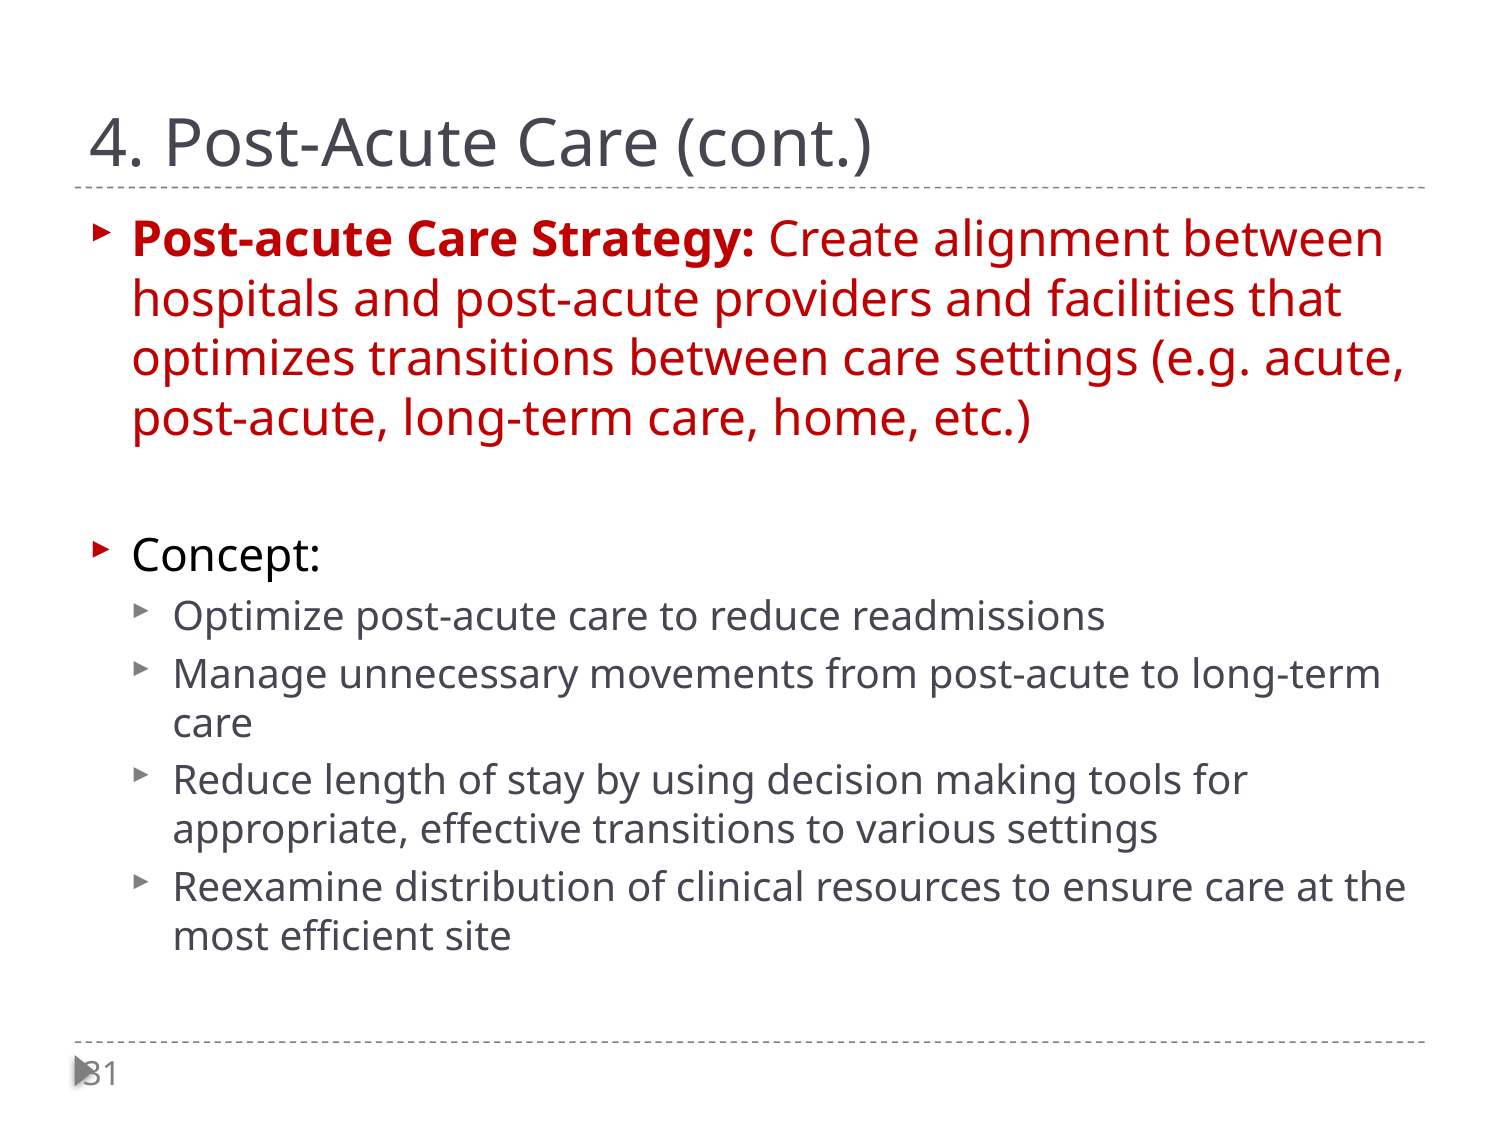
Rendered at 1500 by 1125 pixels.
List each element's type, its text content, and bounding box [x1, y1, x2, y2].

list Post-acute Care Strategy: Create alignment between hospitals and post-acute providers and facilities that optimizes transitions between care settings (e.g. acute, post-acute, long-term care, home, etc.) Concept: Optimize post-acute care to reduce readmissions Manage unnecessary movements from post-acute to long-term care Reduce length of stay by using decision making tools for appropriate, effective transitions to various settings Reexamine distribution of clinical resources to ensure care at the most efficient site [75, 200, 1425, 1010]
title 4. Post-Acute Care (cont.) [75, 24, 1425, 188]
